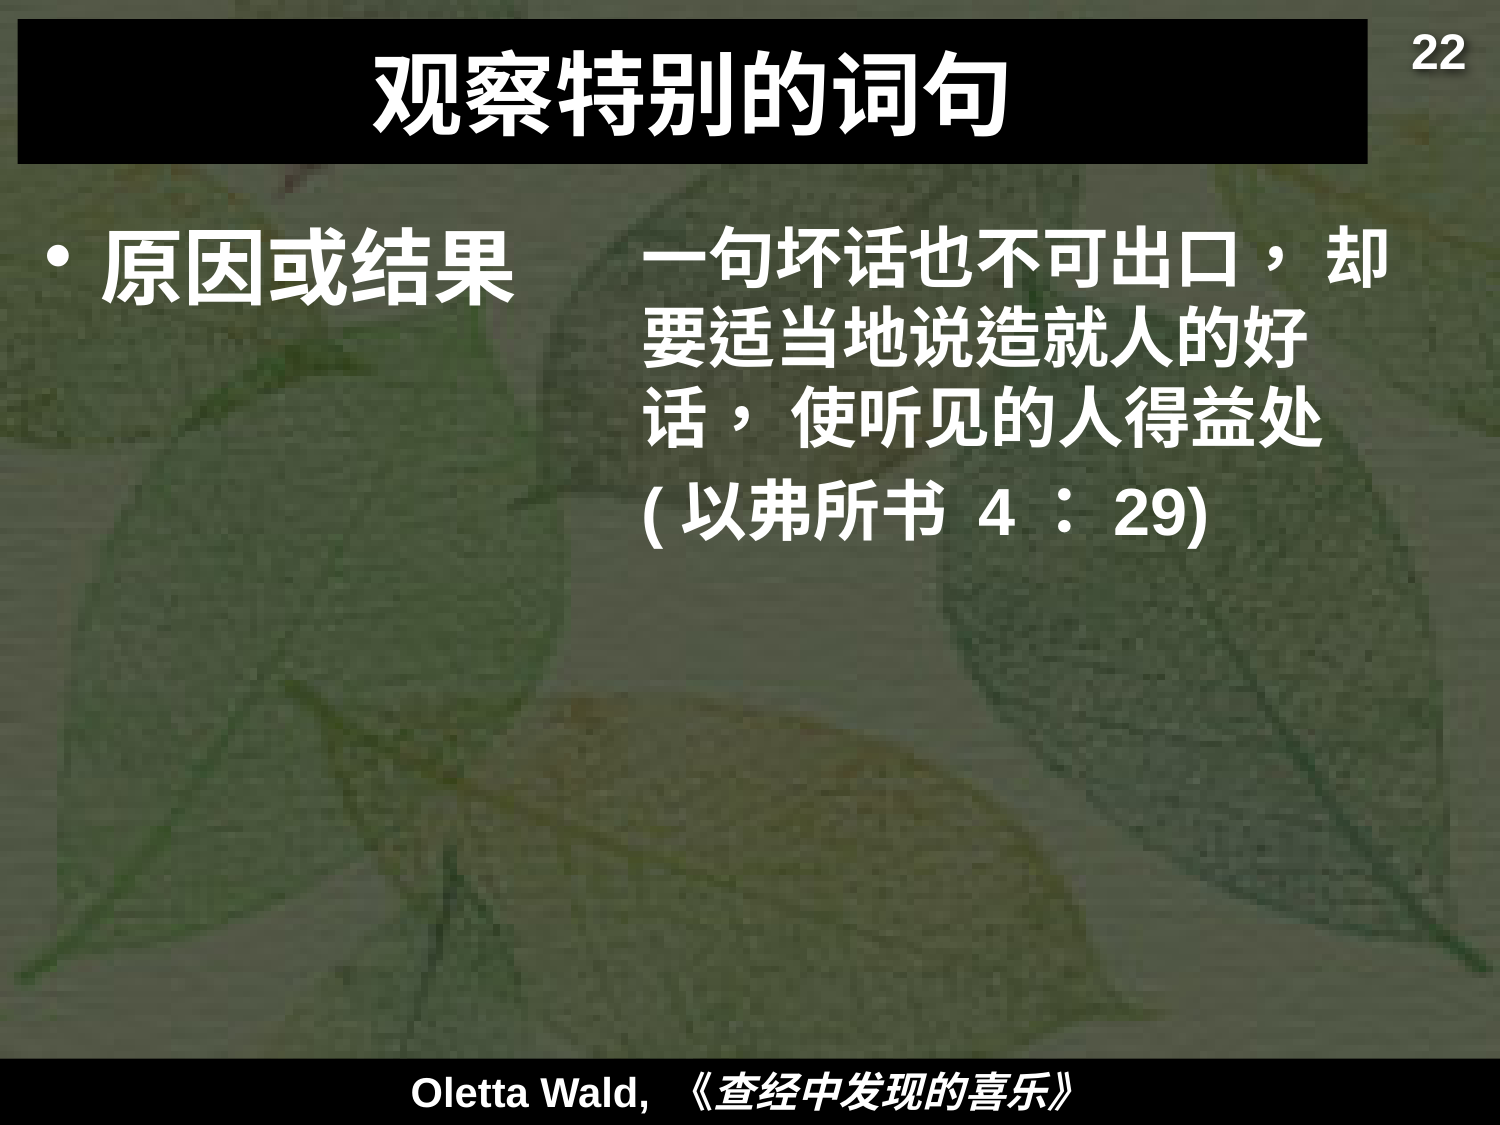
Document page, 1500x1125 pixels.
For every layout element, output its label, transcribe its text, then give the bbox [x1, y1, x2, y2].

text_box 原因或结果 [29, 207, 622, 951]
text_box Oletta Wald, 《查经中发现的喜乐》 [0, 1058, 1500, 1125]
text_box 一句坏话也不可出口， 却要适当地说造就人的好话， 使听见的人得益处 (以弗所书 4：29) [626, 208, 1448, 1058]
title 观察特别的词句 [17, 19, 1368, 164]
picture [0, 0, 1500, 1058]
text_box 22 [1396, 12, 1482, 88]
